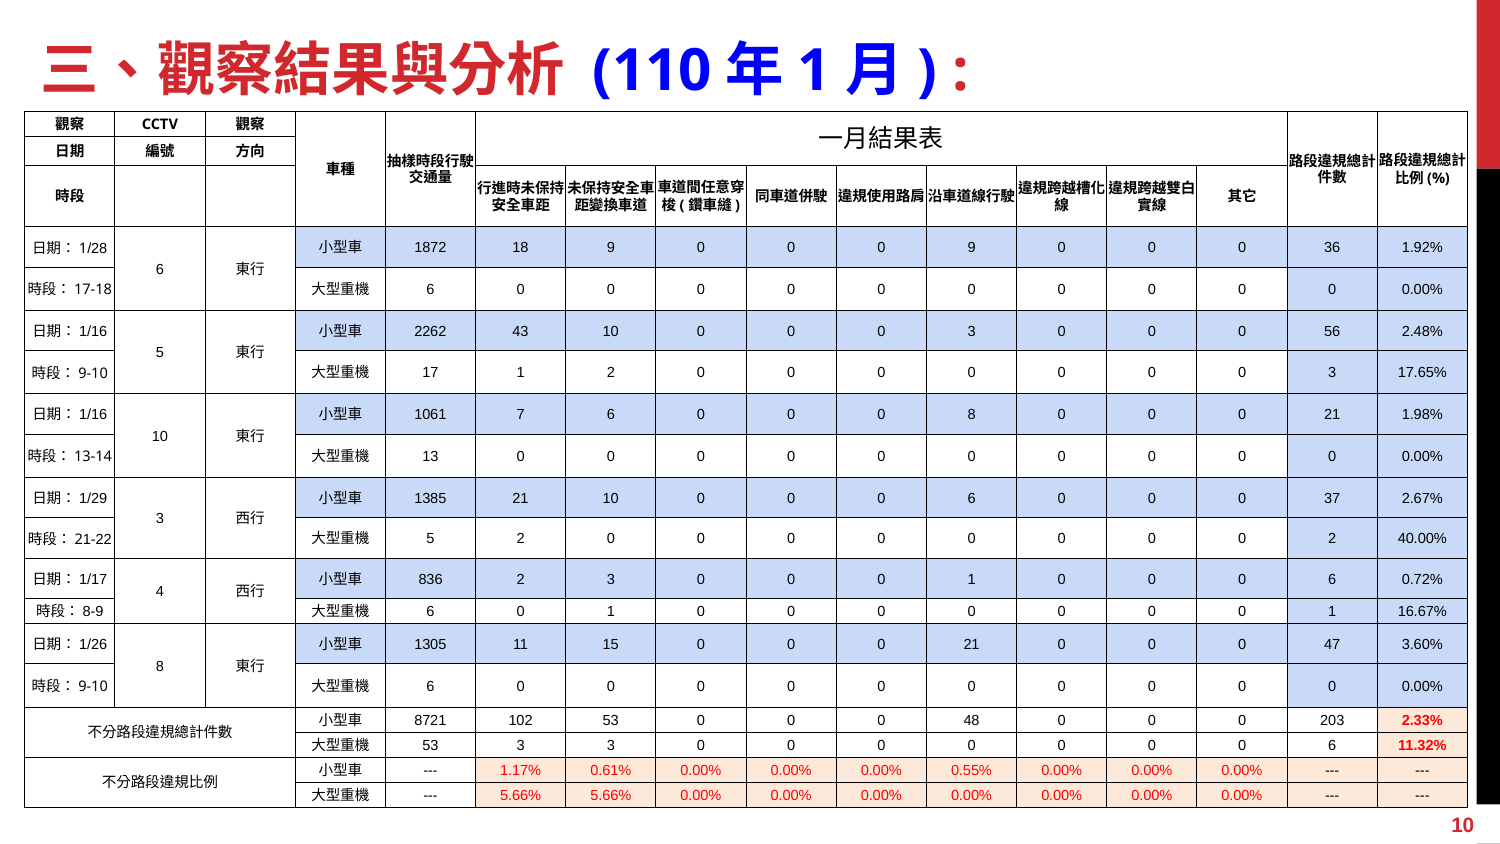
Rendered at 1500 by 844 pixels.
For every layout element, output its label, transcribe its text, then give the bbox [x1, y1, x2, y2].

table_cell 0 [1107, 311, 1196, 350]
table_cell 15 [566, 624, 655, 663]
table_cell 0.00% [1107, 758, 1196, 782]
table_cell 0 [927, 435, 1016, 477]
table_cell 10 [566, 311, 655, 350]
table_cell 0 [1197, 664, 1287, 707]
table_cell 0 [747, 733, 836, 757]
table_cell 0 [1107, 518, 1196, 558]
table_cell 0 [1288, 435, 1377, 477]
table_cell 47 [1288, 624, 1377, 663]
table_cell 1 [1288, 599, 1377, 623]
table_cell 0.00% [1378, 664, 1467, 707]
table_cell 0 [927, 351, 1016, 393]
table_cell 0 [1197, 394, 1287, 434]
table_cell 9 [927, 227, 1016, 267]
table_cell 1.98% [1378, 394, 1467, 434]
table_cell 2.67% [1378, 478, 1467, 517]
table_cell 1.17% [476, 758, 565, 782]
table_cell --- [1378, 758, 1467, 782]
table_cell 0.00% [656, 758, 746, 782]
table_cell 0.00% [1378, 435, 1467, 477]
table_header 路段違規總計比例(%) [1378, 112, 1467, 226]
table_cell 37 [1288, 478, 1377, 517]
table_cell 4 [115, 559, 205, 623]
table_cell 0 [1017, 268, 1106, 310]
table_cell 0 [1107, 268, 1196, 310]
table_cell 0 [1017, 394, 1106, 434]
table_cell 0 [1017, 518, 1106, 558]
slide_number 10 [1436, 804, 1500, 844]
table_cell [206, 166, 295, 226]
table_cell 5 [115, 311, 205, 393]
table_cell 0 [1197, 599, 1287, 623]
table_cell 西行 [206, 478, 295, 558]
table_cell 0 [837, 559, 926, 598]
table_cell 東行 [206, 311, 295, 393]
table_cell 0 [476, 435, 565, 477]
table_cell 0 [747, 559, 836, 598]
table_cell 21 [927, 624, 1016, 663]
table_cell 0 [1197, 708, 1287, 732]
table_cell 未保持安全車距變換車道 [566, 166, 655, 226]
table_cell 東行 [206, 227, 295, 310]
table_cell 0 [837, 268, 926, 310]
table_cell 0 [476, 268, 565, 310]
table_header 路段違規總計件數 [1288, 112, 1377, 226]
table_cell 0 [747, 664, 836, 707]
table_cell 方向 [206, 137, 295, 165]
table_cell [115, 166, 205, 226]
table_cell 東行 [206, 624, 295, 707]
table_cell 0 [747, 708, 836, 732]
table_cell 0 [1107, 559, 1196, 598]
table_cell 大型重機 [296, 664, 385, 707]
table_cell 0 [837, 518, 926, 558]
table_cell 9 [566, 227, 655, 267]
table_cell 0 [1107, 435, 1196, 477]
table_cell 0 [1197, 268, 1287, 310]
table_cell 6 [386, 268, 475, 310]
table_cell 10 [115, 394, 205, 477]
table_cell 1 [927, 559, 1016, 598]
table_cell 0 [1017, 559, 1106, 598]
table_cell 0 [656, 599, 746, 623]
table_cell 大型重機 [296, 351, 385, 393]
table_cell 0.00% [837, 758, 926, 782]
table_cell 0 [1197, 351, 1287, 393]
table_cell 0 [747, 518, 836, 558]
table_cell 836 [386, 559, 475, 598]
table_cell 小型車 [296, 311, 385, 350]
table_cell 0 [1107, 227, 1196, 267]
table_cell --- [386, 758, 475, 782]
table_cell 11 [476, 624, 565, 663]
table_cell 6 [386, 664, 475, 707]
table_cell 0 [566, 268, 655, 310]
table_cell 5 [386, 518, 475, 558]
table_cell 時段：9-10 [25, 664, 114, 707]
table_cell 7 [476, 394, 565, 434]
table_cell 時段：13-14 [25, 435, 114, 477]
table_cell 違規跨越槽化線 [1017, 166, 1106, 226]
table_cell --- [1288, 758, 1377, 782]
table_cell 0 [1017, 624, 1106, 663]
table_cell 小型車 [296, 559, 385, 598]
table_cell 0 [1107, 624, 1196, 663]
table_cell 3 [115, 478, 205, 558]
table_cell 0 [747, 478, 836, 517]
table_cell 小型車 [296, 394, 385, 434]
table_cell 0.72% [1378, 559, 1467, 598]
table_header 一月結果表 [476, 112, 1287, 165]
table_cell 16.67% [1378, 599, 1467, 623]
table_cell 0 [1107, 664, 1196, 707]
table_cell 3 [1288, 351, 1377, 393]
table_header 觀察 [25, 112, 114, 136]
table_cell 0 [837, 351, 926, 393]
table_cell 0.61% [566, 758, 655, 782]
table_cell 8 [115, 624, 205, 707]
table_cell 0 [1107, 478, 1196, 517]
table_cell 0 [566, 518, 655, 558]
table_cell 6 [1288, 559, 1377, 598]
table_cell 56 [1288, 311, 1377, 350]
table_cell 0 [747, 227, 836, 267]
table_cell 0 [1197, 518, 1287, 558]
table_cell 不分路段違規比例 [25, 758, 295, 807]
table_cell 日期：1/29 [25, 478, 114, 517]
table_cell 0 [1197, 478, 1287, 517]
table_cell 1 [476, 351, 565, 393]
table_cell 21 [1288, 394, 1377, 434]
table_cell 0 [1107, 599, 1196, 623]
table_cell 行進時未保持安全車距 [476, 166, 565, 226]
table_cell 大型重機 [296, 733, 385, 757]
table_cell 0 [476, 664, 565, 707]
table_cell 小型車 [296, 708, 385, 732]
table_cell 0 [747, 268, 836, 310]
table_cell 1305 [386, 624, 475, 663]
table_cell 0.00% [1197, 758, 1287, 782]
table_cell 0 [837, 733, 926, 757]
table_cell 6 [386, 599, 475, 623]
table_cell 0 [927, 664, 1016, 707]
table_cell 日期 [25, 137, 114, 165]
table_cell --- [1288, 783, 1377, 807]
table_cell 0 [656, 733, 746, 757]
table_cell 0 [656, 624, 746, 663]
table_cell 西行 [206, 559, 295, 623]
table_cell 編號 [115, 137, 205, 165]
table_header 車種 [296, 112, 385, 226]
table_cell 0 [656, 518, 746, 558]
table_cell 48 [927, 708, 1016, 732]
title 三、觀察結果與分析 (110年1月) : [25, 17, 1437, 111]
table_cell 小型車 [296, 758, 385, 782]
table_cell 0 [1017, 478, 1106, 517]
table_cell 21 [476, 478, 565, 517]
table_cell 小型車 [296, 478, 385, 517]
table_cell 0 [1197, 624, 1287, 663]
table_cell 大型重機 [296, 599, 385, 623]
table_header 抽樣時段行駛交通量 [386, 112, 475, 226]
table_cell 40.00% [1378, 518, 1467, 558]
table_cell 0 [837, 624, 926, 663]
table_cell 1.92% [1378, 227, 1467, 267]
table_cell 小型車 [296, 227, 385, 267]
table_cell 1 [566, 599, 655, 623]
table_cell 0 [656, 559, 746, 598]
table_cell 0 [837, 394, 926, 434]
table_cell 13 [386, 435, 475, 477]
table_cell 0 [837, 478, 926, 517]
table_cell --- [1378, 783, 1467, 807]
table_cell 1385 [386, 478, 475, 517]
table_cell 0 [1017, 227, 1106, 267]
table_cell 0 [1107, 351, 1196, 393]
table_cell 車道間任意穿梭(鑽車縫) [656, 166, 746, 226]
table_cell 0 [1017, 435, 1106, 477]
table_cell 0 [656, 478, 746, 517]
table_cell 0.55% [927, 758, 1016, 782]
table_cell 0.00% [656, 783, 746, 807]
table_cell 0 [747, 435, 836, 477]
table_cell 0 [927, 733, 1016, 757]
table_cell 2 [476, 559, 565, 598]
table_cell 5.66% [566, 783, 655, 807]
table_cell 日期：1/26 [25, 624, 114, 663]
table_cell 53 [566, 708, 655, 732]
table_cell 0 [837, 599, 926, 623]
table_cell 0 [656, 394, 746, 434]
table_cell 0 [1197, 733, 1287, 757]
table_cell 時段 [25, 166, 114, 226]
table_cell 0 [927, 599, 1016, 623]
table_cell 0 [656, 435, 746, 477]
table_cell 0 [1288, 268, 1377, 310]
table_cell 0 [476, 599, 565, 623]
table_cell 同車道併駛 [747, 166, 836, 226]
table_cell 0 [656, 311, 746, 350]
table_cell 17 [386, 351, 475, 393]
table_cell 時段：9-10 [25, 351, 114, 393]
table_cell 2.33% [1378, 708, 1467, 732]
table_cell 0 [1197, 311, 1287, 350]
table_cell 0 [656, 664, 746, 707]
table_cell 0 [1017, 311, 1106, 350]
table_cell 0.00% [1017, 758, 1106, 782]
table_cell 違規使用路肩 [837, 166, 926, 226]
table_cell 0 [656, 351, 746, 393]
table_cell 0 [927, 268, 1016, 310]
table_cell 0.00% [1107, 783, 1196, 807]
table_cell 53 [386, 733, 475, 757]
table_cell 3 [566, 559, 655, 598]
table_cell 0 [1107, 733, 1196, 757]
table_cell 0 [1197, 435, 1287, 477]
table_cell 2 [1288, 518, 1377, 558]
table_cell 0 [1017, 708, 1106, 732]
table_cell 0.00% [1197, 783, 1287, 807]
table_cell 沿車道線行駛 [927, 166, 1016, 226]
table_cell 時段：8-9 [25, 599, 114, 623]
table_cell 時段：17-18 [25, 268, 114, 310]
table_cell 6 [566, 394, 655, 434]
table_cell 203 [1288, 708, 1377, 732]
table_cell 0.00% [837, 783, 926, 807]
table_cell 0 [1017, 351, 1106, 393]
table_cell 違規跨越雙白實線 [1107, 166, 1196, 226]
table_cell 6 [1288, 733, 1377, 757]
table_cell 0 [656, 227, 746, 267]
table_cell 不分路段違規總計件數 [25, 708, 295, 757]
table_cell 0 [1017, 664, 1106, 707]
table_cell 日期：1/17 [25, 559, 114, 598]
table_cell 日期：1/16 [25, 311, 114, 350]
table_cell 0 [566, 664, 655, 707]
table_cell 43 [476, 311, 565, 350]
table_cell 0 [837, 311, 926, 350]
table_cell 0 [656, 708, 746, 732]
table_cell 5.66% [476, 783, 565, 807]
table_cell 0 [566, 435, 655, 477]
table_cell 0 [837, 664, 926, 707]
table_cell 3 [476, 733, 565, 757]
table_cell 11.32% [1378, 733, 1467, 757]
table_cell 0 [1107, 708, 1196, 732]
table_cell 0 [837, 227, 926, 267]
table_cell 0 [927, 518, 1016, 558]
table_cell 36 [1288, 227, 1377, 267]
table_cell 18 [476, 227, 565, 267]
table_cell 大型重機 [296, 435, 385, 477]
table_cell 8 [927, 394, 1016, 434]
table_cell 0 [656, 268, 746, 310]
table_cell 6 [927, 478, 1016, 517]
table_cell 8721 [386, 708, 475, 732]
table_cell 日期：1/28 [25, 227, 114, 267]
table_cell 時段：21-22 [25, 518, 114, 558]
table_cell 0 [747, 351, 836, 393]
table_cell 大型重機 [296, 783, 385, 807]
table_cell --- [386, 783, 475, 807]
table_cell 0 [837, 708, 926, 732]
table_cell 0 [1197, 559, 1287, 598]
table_cell 0 [747, 624, 836, 663]
table_cell 0 [1107, 394, 1196, 434]
table_cell 2 [566, 351, 655, 393]
table_cell 102 [476, 708, 565, 732]
table_cell 17.65% [1378, 351, 1467, 393]
table_cell 2262 [386, 311, 475, 350]
table_cell 0 [747, 311, 836, 350]
table_header 觀察 [206, 112, 295, 136]
table_cell 0.00% [747, 758, 836, 782]
table_cell 3 [566, 733, 655, 757]
table_cell 1061 [386, 394, 475, 434]
table_cell 3 [927, 311, 1016, 350]
table_cell 6 [115, 227, 205, 310]
table_cell 3.60% [1378, 624, 1467, 663]
table_cell 大型重機 [296, 268, 385, 310]
table_cell 0 [1017, 599, 1106, 623]
table_cell 0 [747, 599, 836, 623]
table_cell 大型重機 [296, 518, 385, 558]
table_cell 0 [1017, 733, 1106, 757]
table_cell 其它 [1197, 166, 1287, 226]
table_cell 小型車 [296, 624, 385, 663]
table_header CCTV [115, 112, 205, 136]
table_cell 0.00% [1378, 268, 1467, 310]
table_cell 0 [1288, 664, 1377, 707]
table_cell 0 [747, 394, 836, 434]
table_cell 0.00% [927, 783, 1016, 807]
table_cell 10 [566, 478, 655, 517]
table_cell 0 [1197, 227, 1287, 267]
table_cell 1872 [386, 227, 475, 267]
table_cell 0.00% [1017, 783, 1106, 807]
table_cell 2.48% [1378, 311, 1467, 350]
table_cell 0.00% [747, 783, 836, 807]
table_cell 東行 [206, 394, 295, 477]
table_cell 日期：1/16 [25, 394, 114, 434]
table_cell 2 [476, 518, 565, 558]
table_cell 0 [837, 435, 926, 477]
